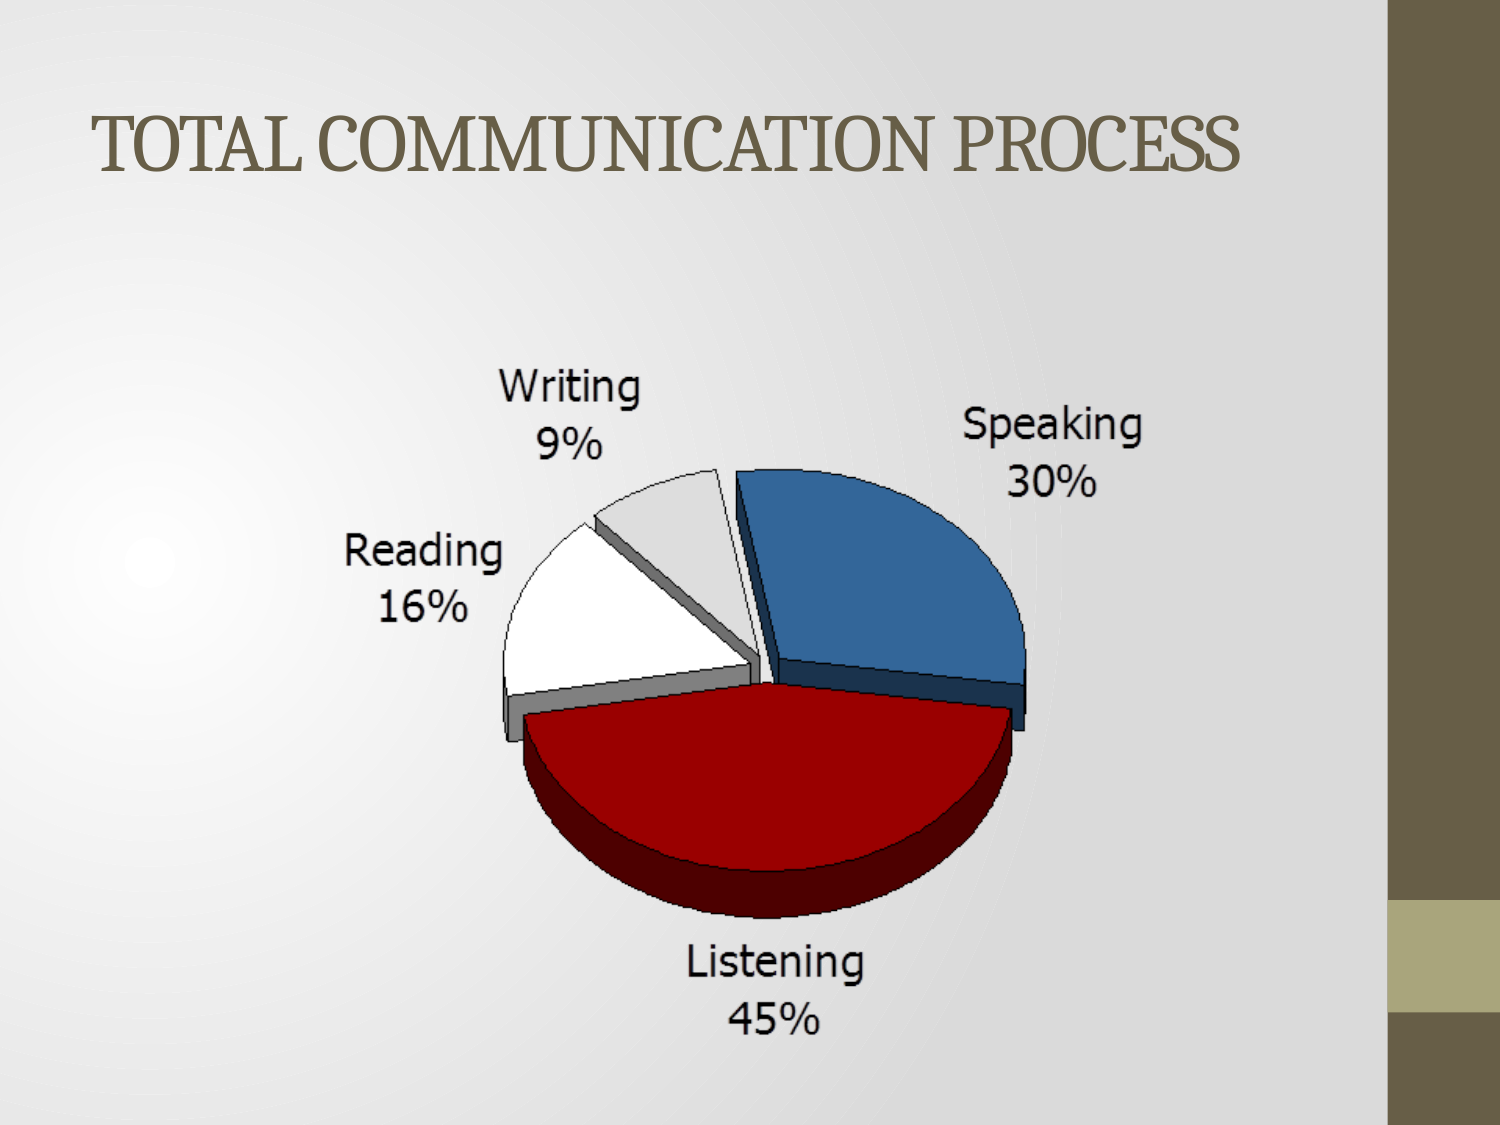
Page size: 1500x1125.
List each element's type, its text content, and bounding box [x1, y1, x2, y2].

title TOTAL COMMUNICATION PROCESS [75, 45, 1325, 233]
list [162, 265, 1238, 1047]
